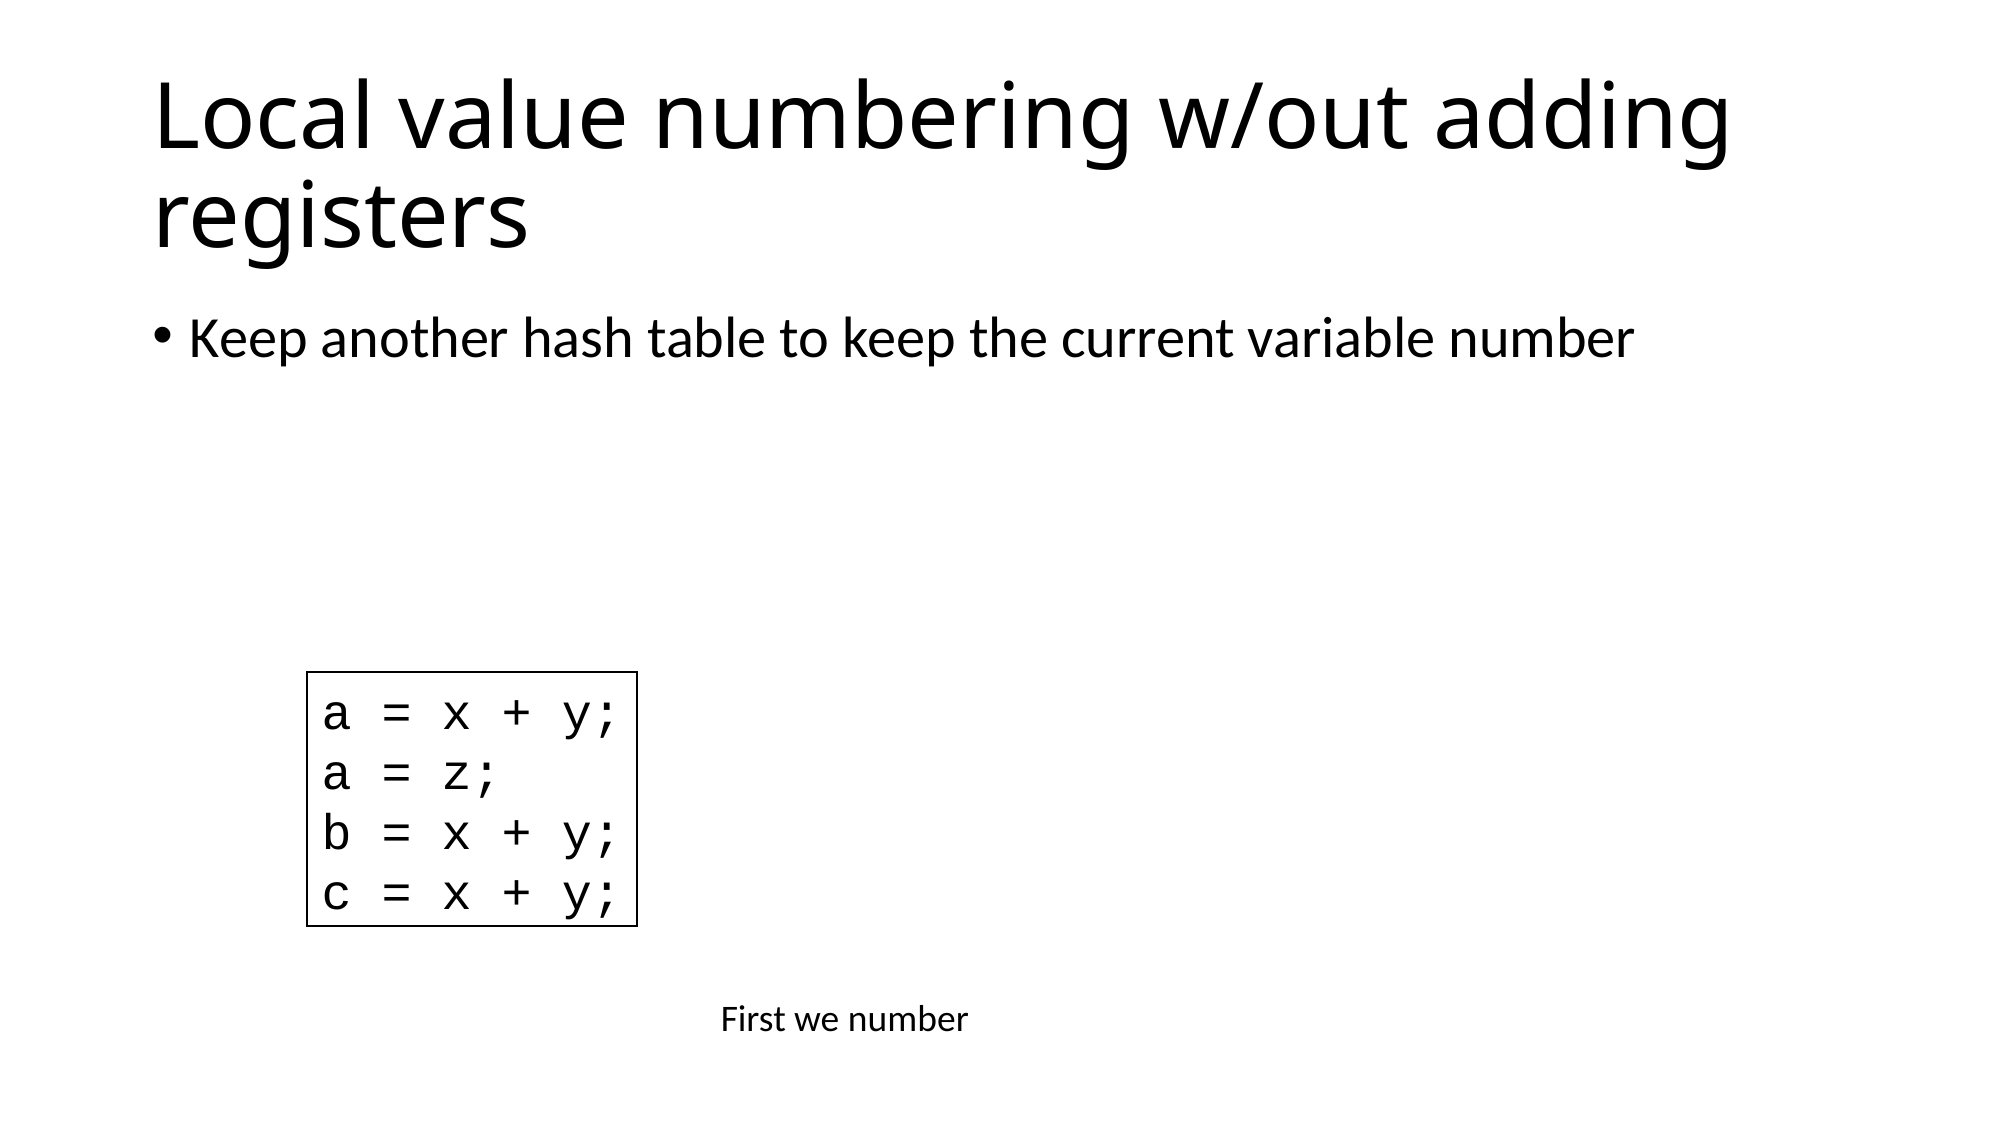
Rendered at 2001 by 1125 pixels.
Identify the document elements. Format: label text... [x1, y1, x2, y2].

title Local value numbering w/out adding registers [137, 59, 1863, 278]
text_box First we number [706, 986, 985, 1046]
list Keep another hash table to keep the current variable number [137, 299, 1863, 423]
text_box a = x + y; a = z; b = x + y; c = x + y; [306, 671, 638, 927]
